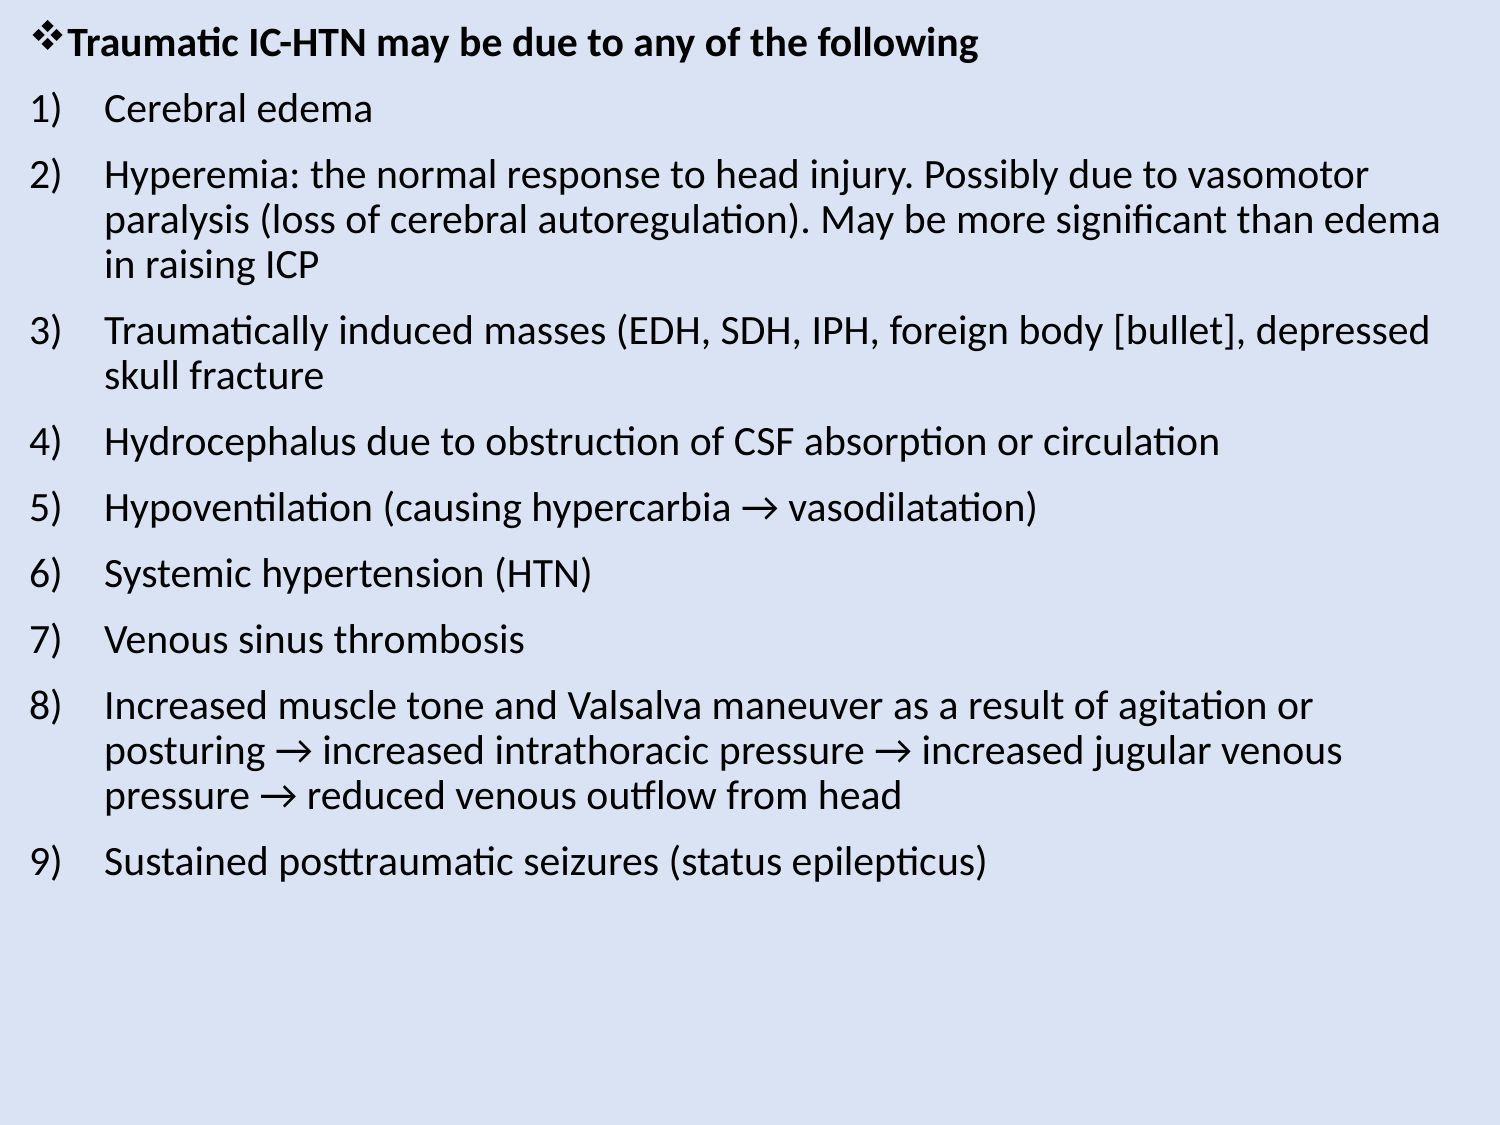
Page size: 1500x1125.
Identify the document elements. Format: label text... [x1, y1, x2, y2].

list Traumatic IC-HTN may be due to any of the following Cerebral edema Hyperemia: the normal response to head injury. Possibly due to vasomotor paralysis (loss of cerebral autoregulation). May be more significant than edema in raising ICP Traumatically induced masses (EDH, SDH, IPH, foreign body [bullet], depressed skull fracture Hydrocephalus due to obstruction of CSF absorption or circulation Hypoventilation (causing hypercarbia → vasodilatation) Systemic hypertension (HTN) Venous sinus thrombosis Increased muscle tone and Valsalva maneuver as a result of agitation or posturing → increased intrathoracic pressure → increased jugular venous pressure → reduced venous outflow from head Sustained posttraumatic seizures (status epilepticus) [14, 13, 1487, 1112]
